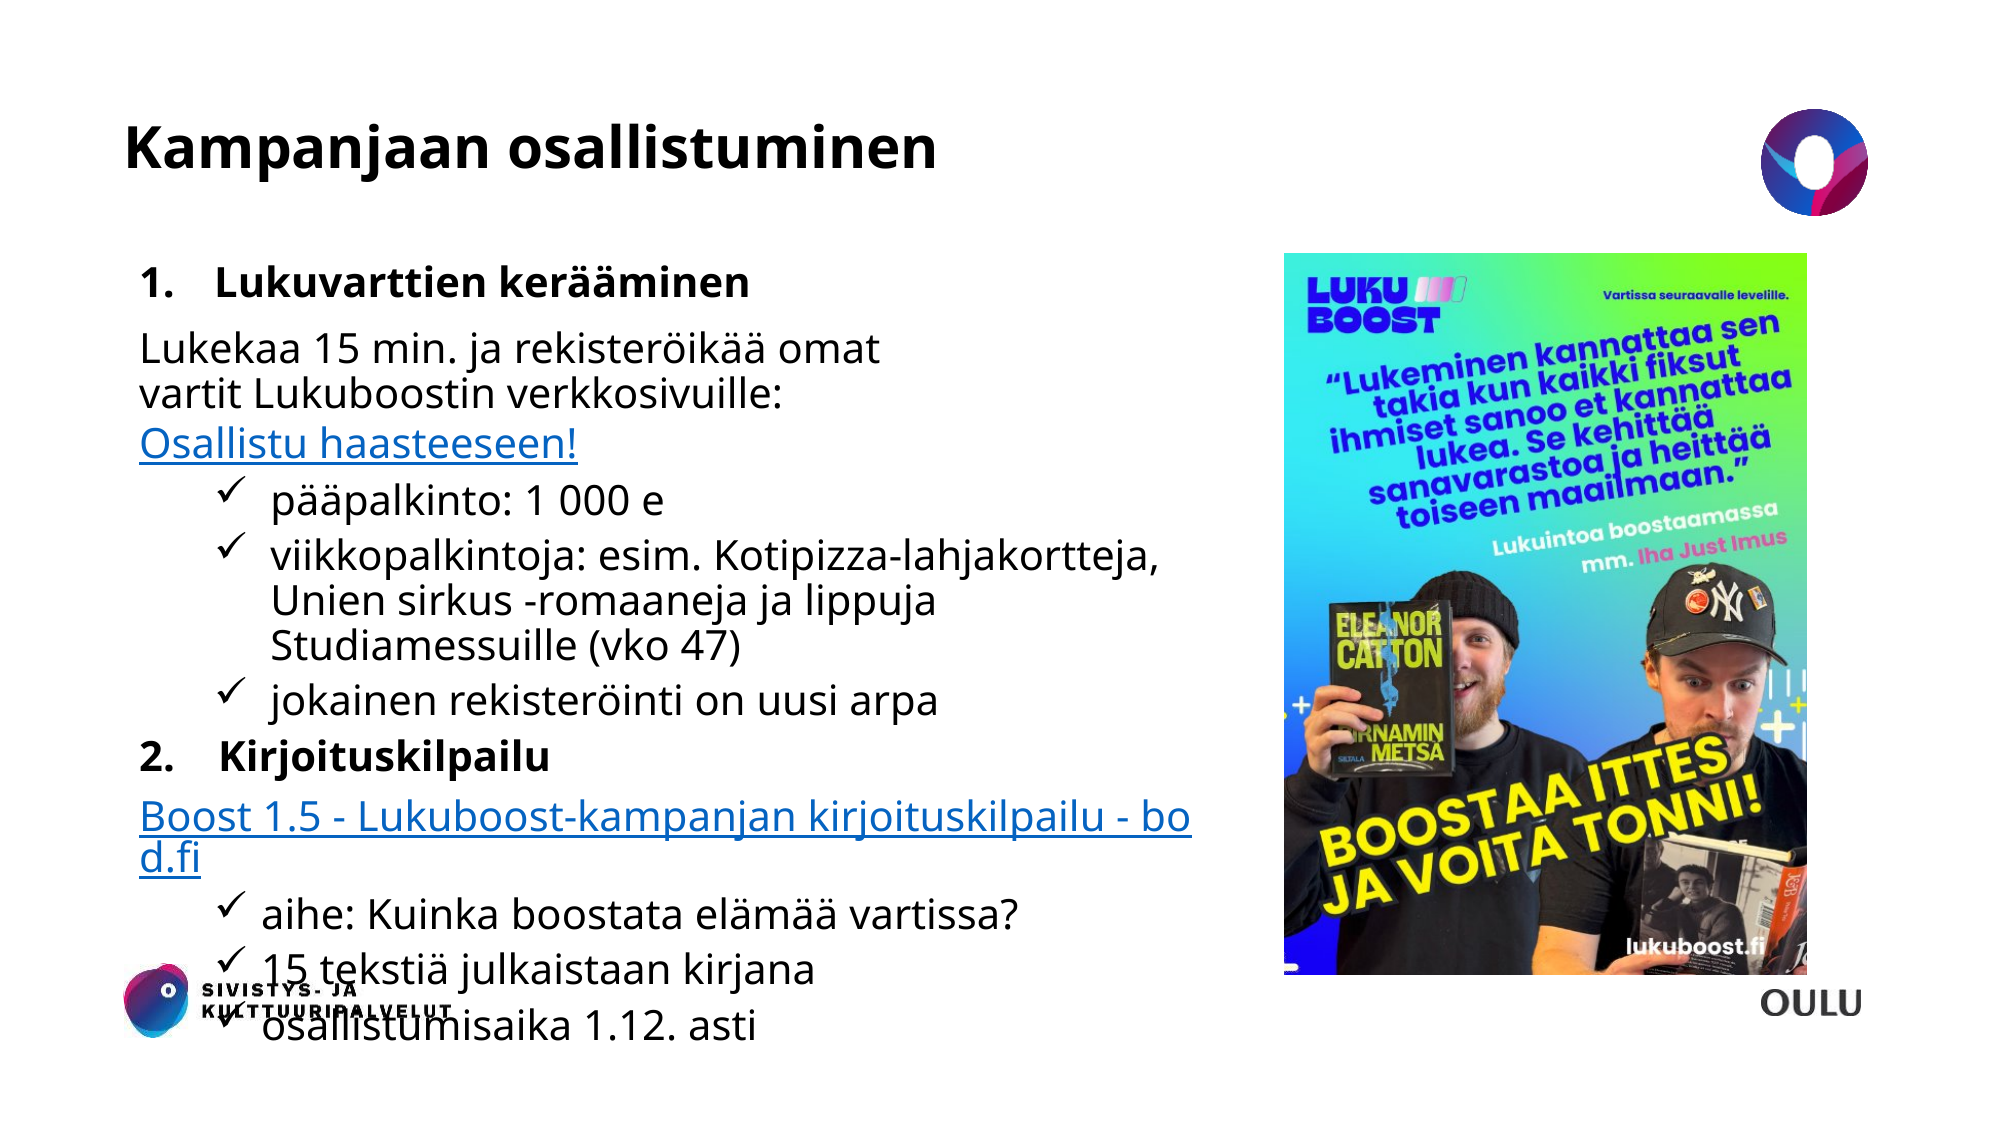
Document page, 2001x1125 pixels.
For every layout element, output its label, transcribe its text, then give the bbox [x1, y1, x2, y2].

picture [1284, 253, 1807, 975]
picture [118, 943, 451, 1046]
picture [1761, 989, 1861, 1016]
picture [1761, 109, 1868, 216]
list Lukuvarttien kerääminen Lukekaa 15 min. ja rekisteröikää omat vartit Lukuboostin verkkosivuille: Osallistu haasteeseen! pääpalkinto: 1 000 e viikkopalkintoja: esim. Kotipizza-lahjakortteja, Unien sirkus -romaaneja ja lippuja Studiamessuille (vko 47) jokainen rekisteröinti on uusi arpa 2. Kirjoituskilpailu Boost 1.5 - Lukuboost-kampanjan kirjoituskilpailu - bod.fi aihe: Kuinka boostata elämää vartissa? 15 tekstiä julkaistaan kirjana osallistumisaika 1.12. asti [124, 254, 1209, 954]
title Kampanjaan osallistuminen [108, 36, 1715, 189]
